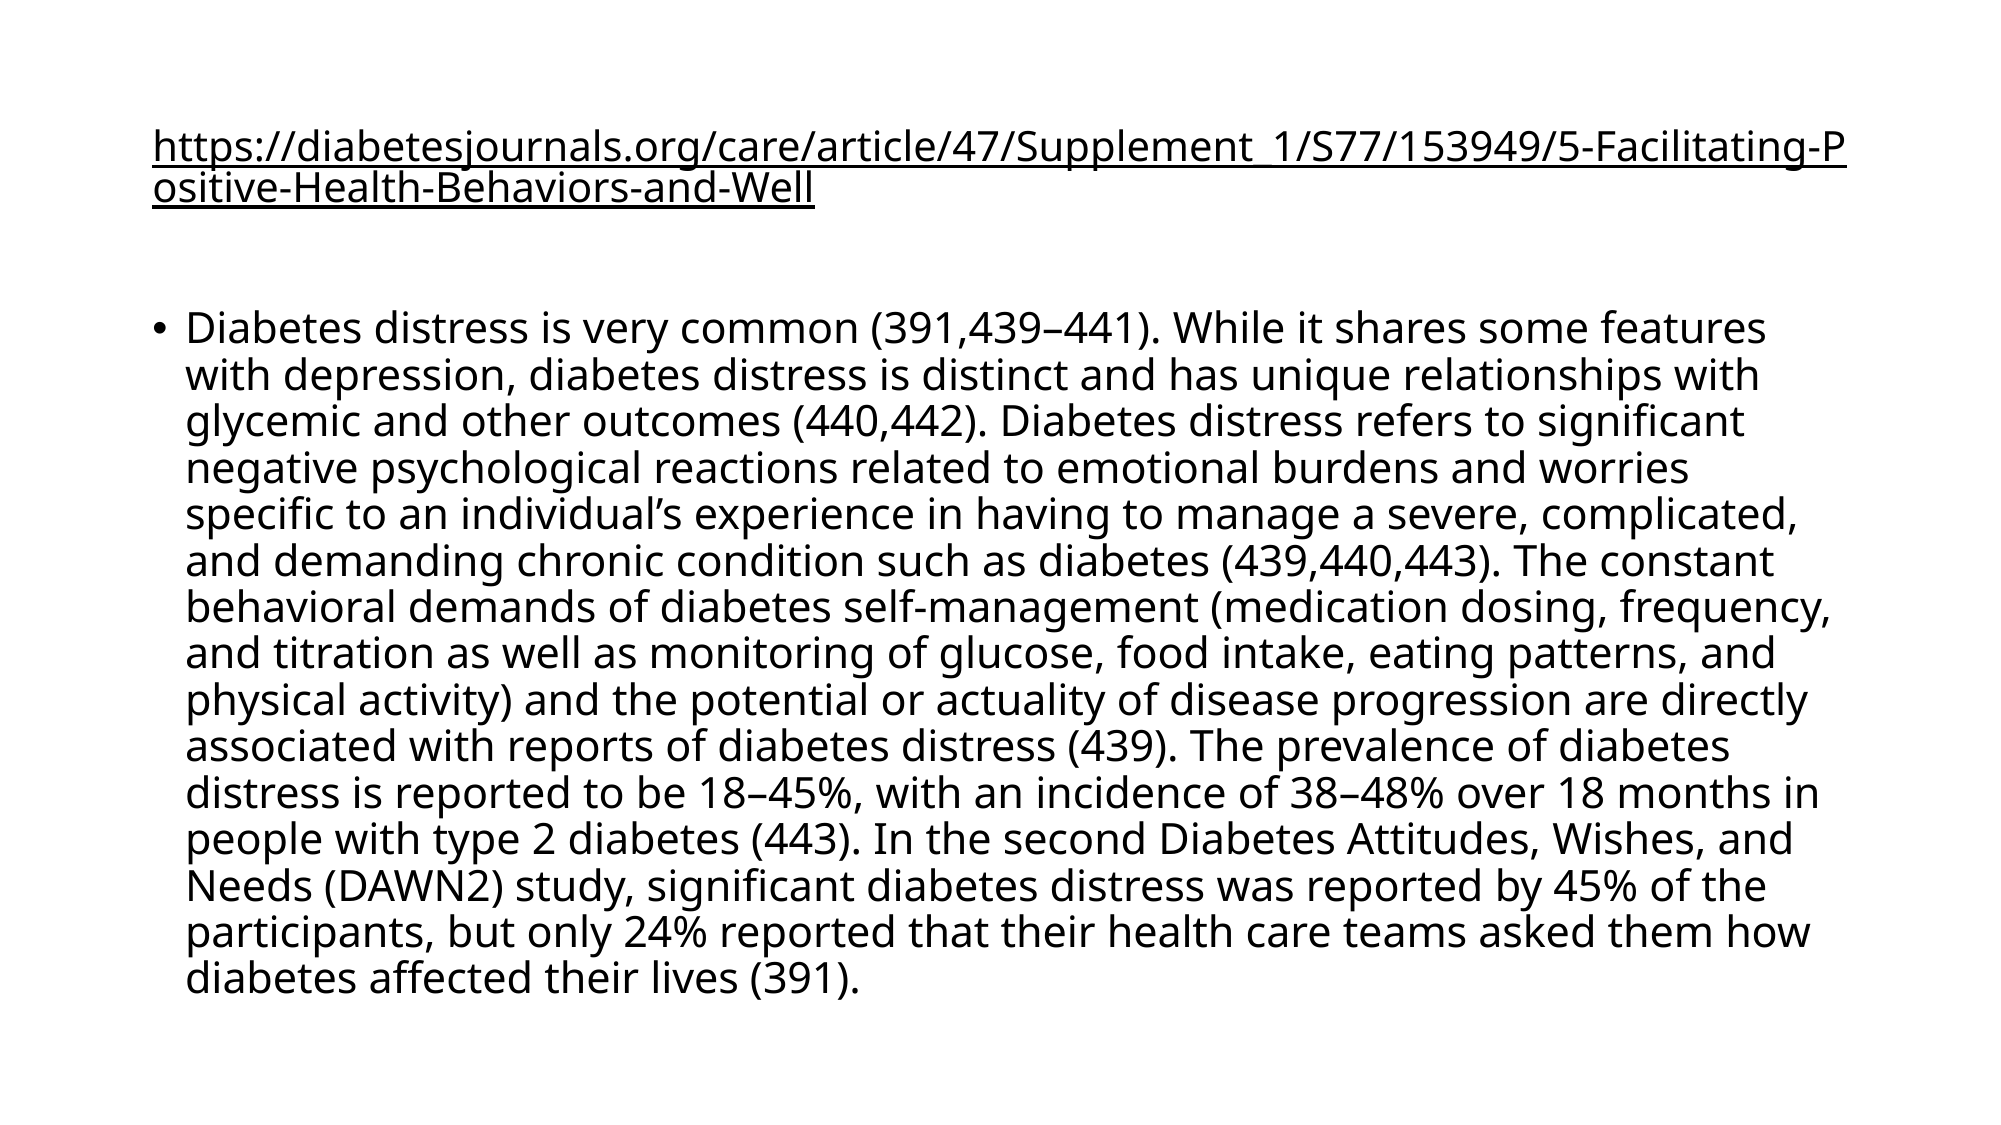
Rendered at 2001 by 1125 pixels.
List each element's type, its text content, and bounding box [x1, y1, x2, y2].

list Diabetes distress is very common (391,439–441). While it shares some features with depression, diabetes distress is distinct and has unique relationships with glycemic and other outcomes (440,442). Diabetes distress refers to significant negative psychological reactions related to emotional burdens and worries specific to an individual’s experience in having to manage a severe, complicated, and demanding chronic condition such as diabetes (439,440,443). The constant behavioral demands of diabetes self-management (medication dosing, frequency, and titration as well as monitoring of glucose, food intake, eating patterns, and physical activity) and the potential or actuality of disease progression are directly associated with reports of diabetes distress (439). The prevalence of diabetes distress is reported to be 18–45%, with an incidence of 38–48% over 18 months in people with type 2 diabetes (443). In the second Diabetes Attitudes, Wishes, and Needs (DAWN2) study, significant diabetes distress was reported by 45% of the participants, but only 24% reported that their health care teams asked them how diabetes affected their lives (391). [137, 299, 1863, 1014]
title https://diabetesjournals.org/care/article/47/Supplement_1/S77/153949/5-Facilitating-Positive-Health-Behaviors-and-Well [137, 59, 1863, 278]
